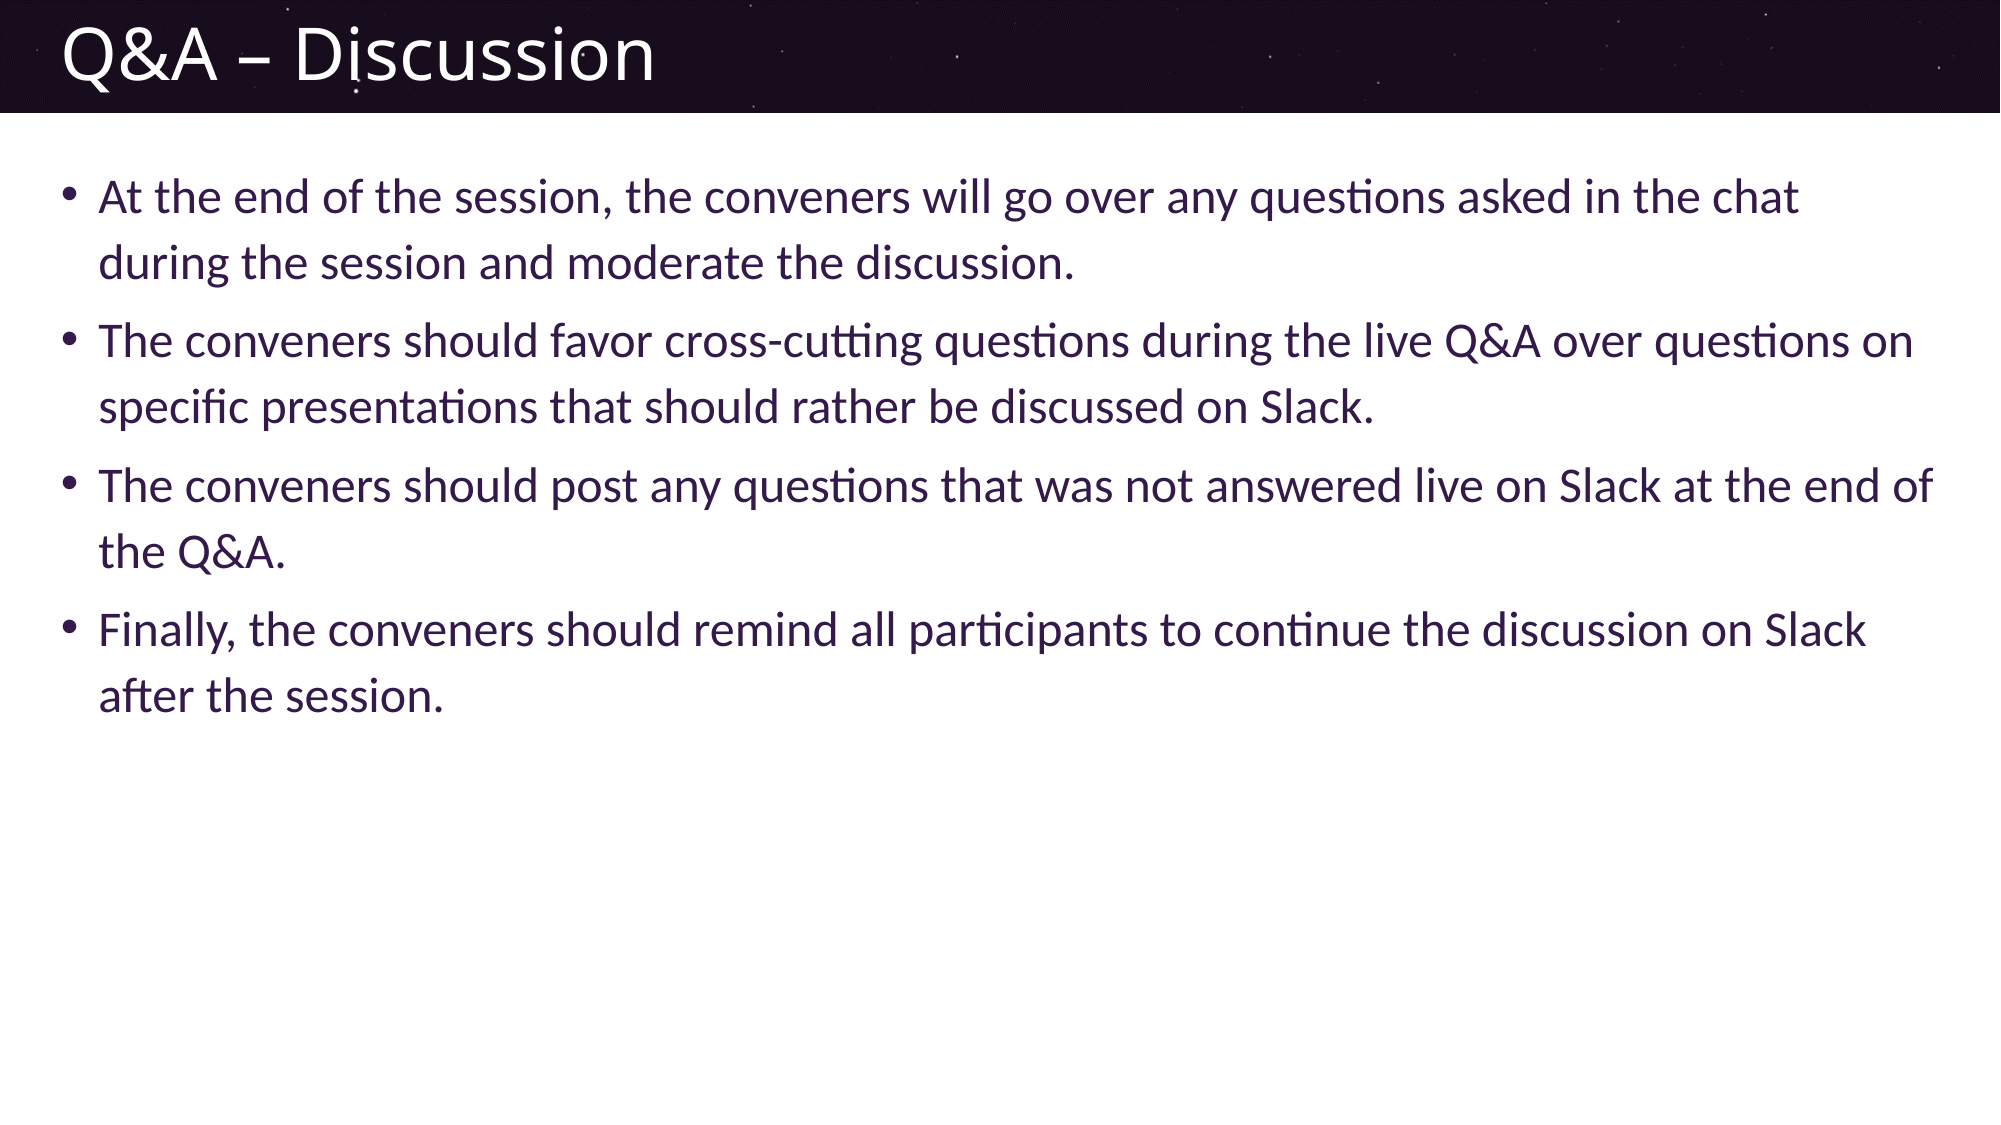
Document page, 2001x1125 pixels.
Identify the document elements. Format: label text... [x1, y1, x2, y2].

picture [0, 0, 2000, 113]
list At the end of the session, the conveners will go over any questions asked in the chat during the session and moderate the discussion. The conveners should favor cross-cutting questions during the live Q&A over questions on specific presentations that should rather be discussed on Slack. The conveners should post any questions that was not answered live on Slack at the end of the Q&A. Finally, the conveners should remind all participants to continue the discussion on Slack after the session. [45, 149, 1955, 1080]
title Q&A – Discussion [45, 1, 1875, 112]
